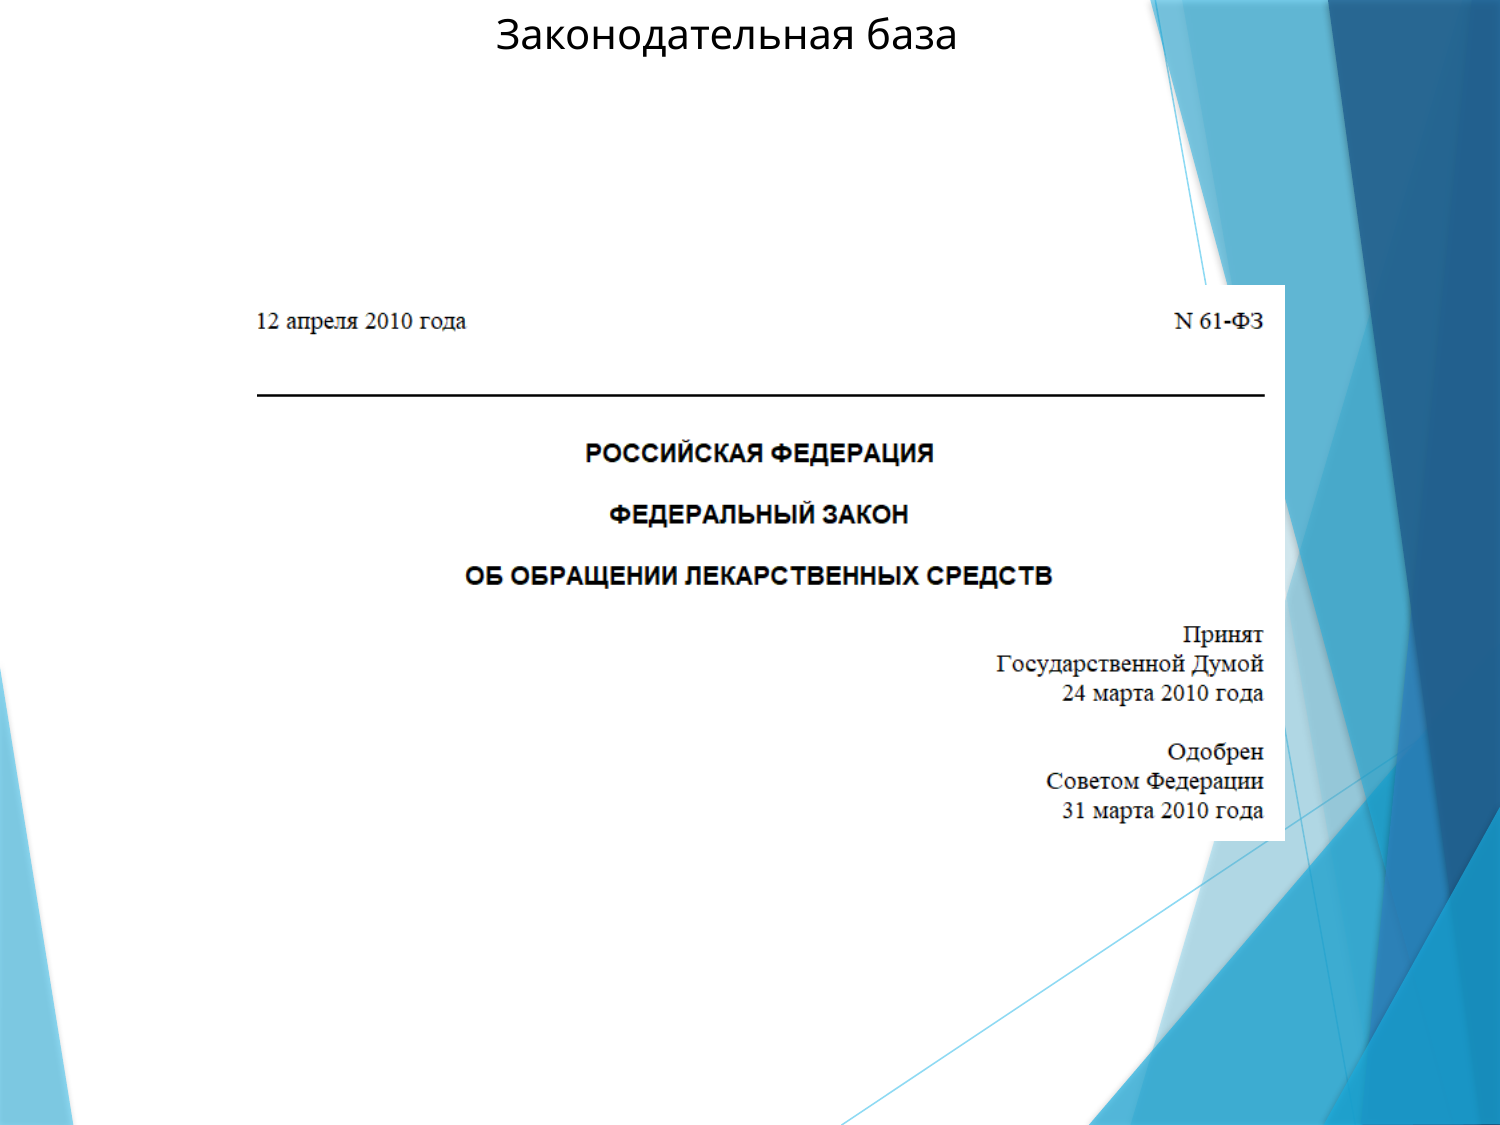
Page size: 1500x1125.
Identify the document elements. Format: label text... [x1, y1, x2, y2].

text_box Законодательная база [416, 0, 1039, 65]
picture [257, 285, 1285, 842]
